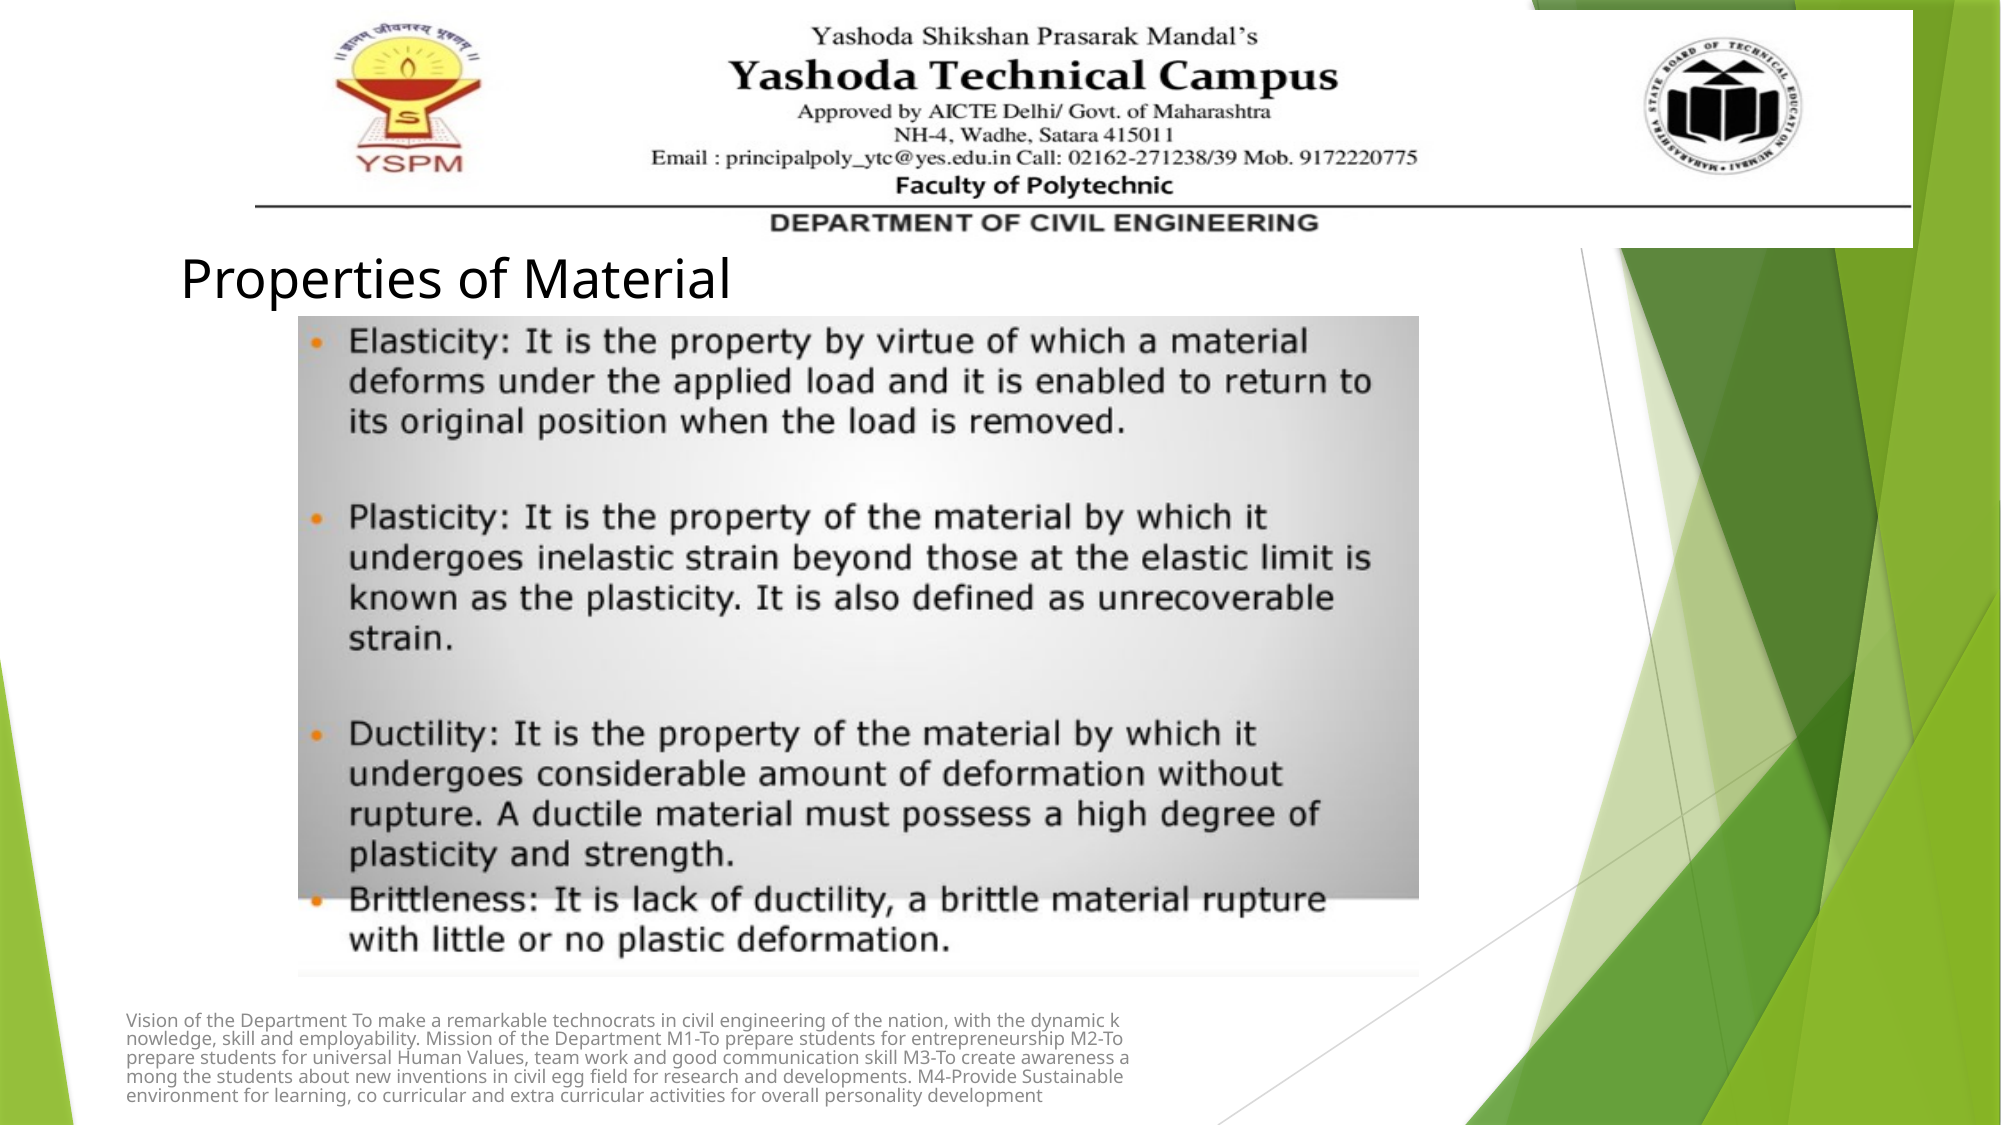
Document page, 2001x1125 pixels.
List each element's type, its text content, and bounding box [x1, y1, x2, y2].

title Properties of Material [165, 236, 1522, 317]
footer Vision of the Department To make a remarkable technocrats in civil engineering of the nation, with the dynamic knowledge, skill and employability. Mission of the Department M1-To prepare students for entrepreneurship M2-To prepare students for universal Human Values, team work and good communication skill M3-To create awareness among the students about new inventions in civil egg field for research and developments. M4-Provide Sustainable environment for learning, co curricular and extra curricular activities for overall personality development [111, 991, 1145, 1051]
picture [298, 316, 1419, 978]
picture [254, 9, 1914, 249]
